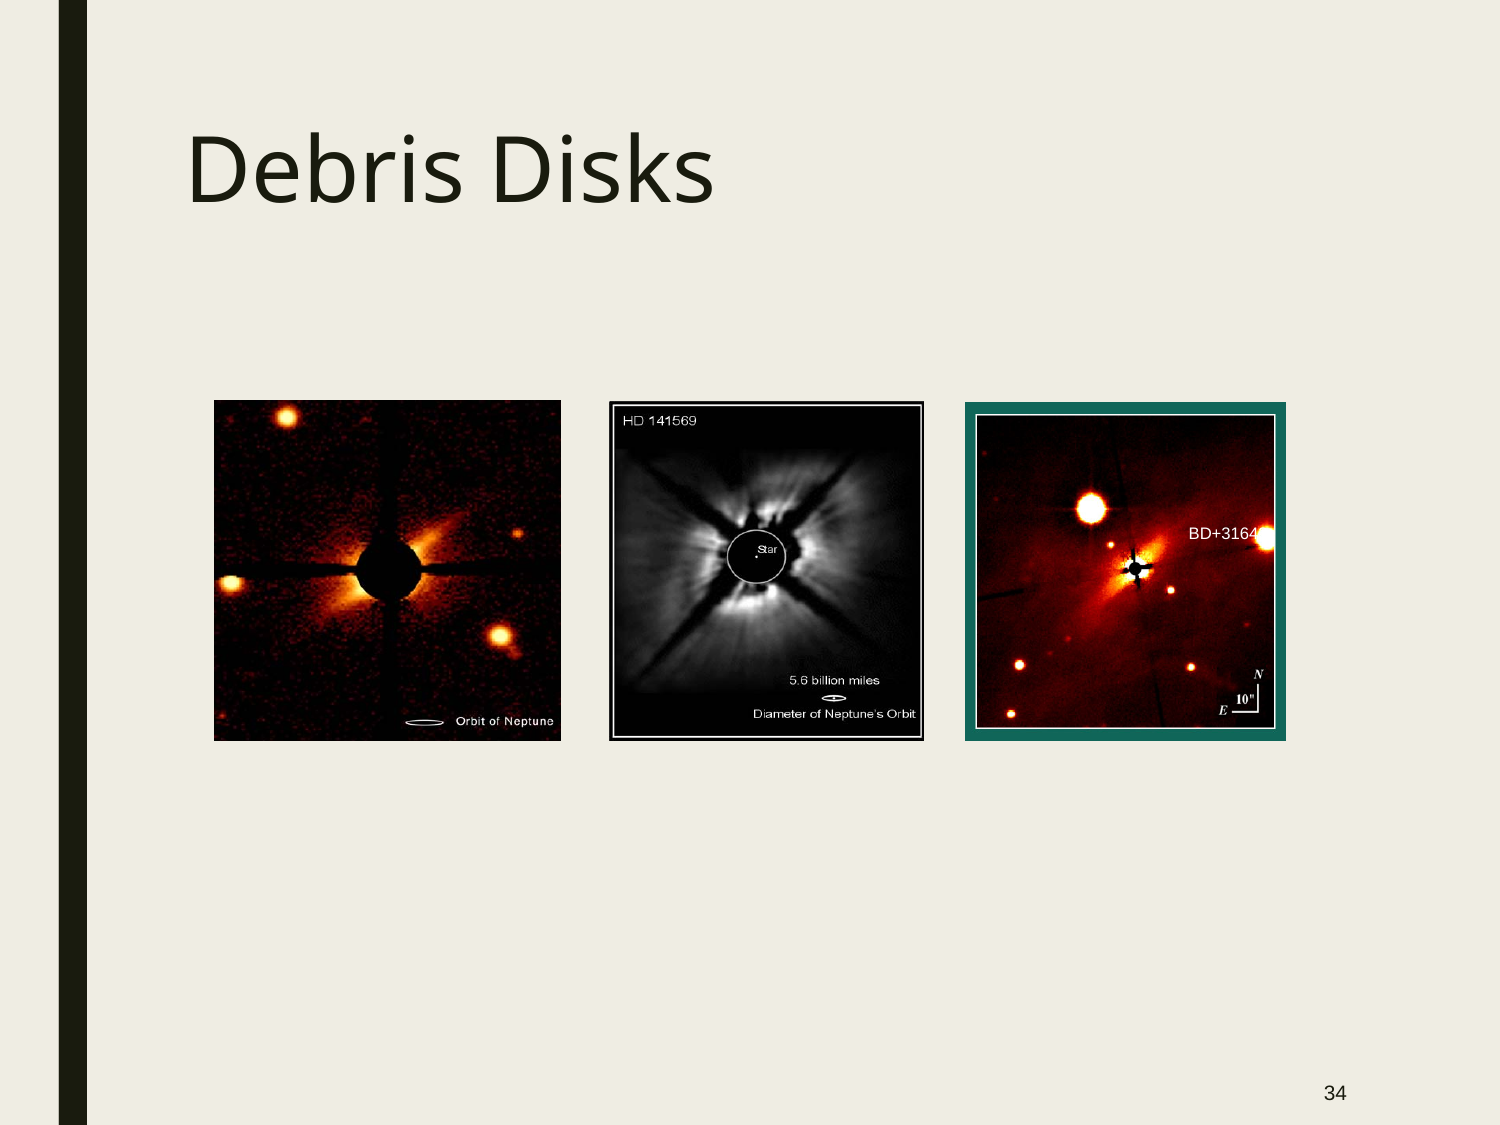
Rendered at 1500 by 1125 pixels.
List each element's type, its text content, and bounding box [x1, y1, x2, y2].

list Debris Disks [169, 112, 1352, 245]
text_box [214, 400, 1286, 741]
slide_number 34 [1165, 1058, 1362, 1125]
